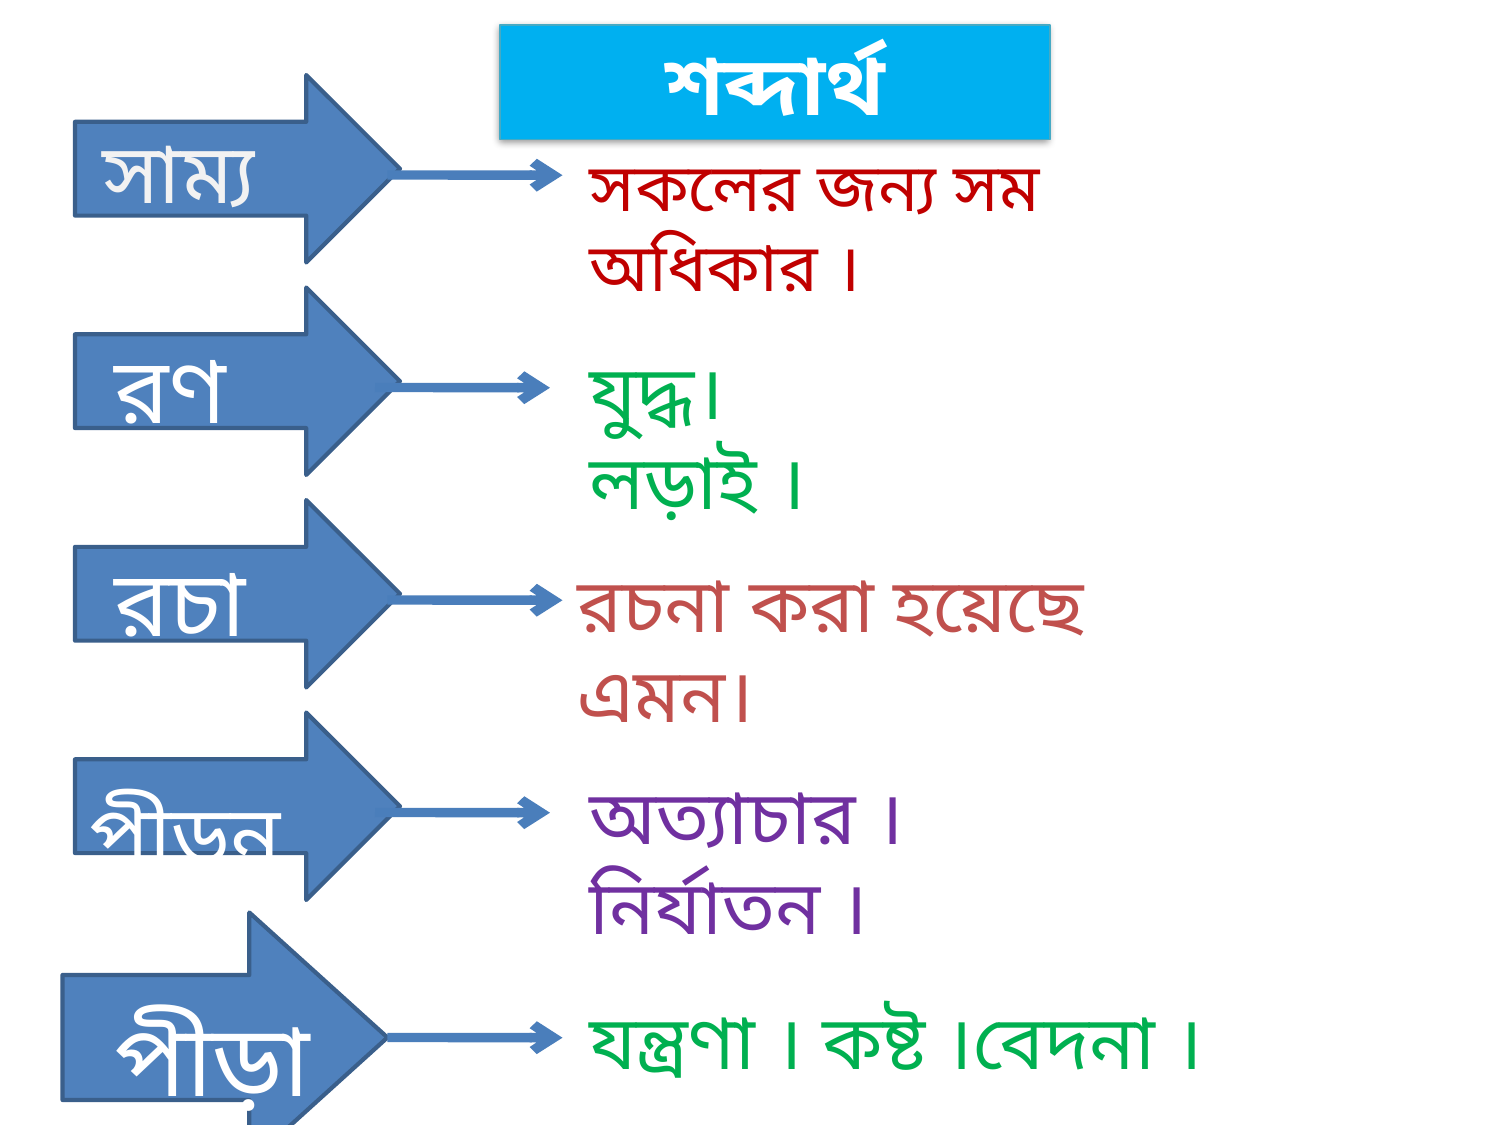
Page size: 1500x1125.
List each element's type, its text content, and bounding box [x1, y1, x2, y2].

text_box [304, 498, 347, 537]
text_box [304, 450, 335, 477]
text_box [72, 544, 99, 643]
text_box [304, 73, 347, 112]
text_box [304, 663, 334, 690]
text_box [60, 910, 336, 1103]
text_box [363, 553, 403, 634]
text_box পীড়ন [75, 774, 338, 890]
text_box সাম্য [87, 112, 375, 228]
text_box শব্দার্থ [499, 24, 1051, 140]
text_box রচনা করা হয়েছে এমন। [562, 549, 1175, 745]
text_box [304, 285, 346, 324]
text_box [72, 119, 87, 218]
text_box [375, 140, 403, 197]
text_box [304, 890, 320, 902]
text_box অত্যাচার । নির্যাতন । [574, 762, 1100, 958]
text_box পীড়া [99, 988, 513, 1124]
text_box যন্ত্রণা । কষ্ট ।বেদনা । [574, 987, 1250, 1093]
text_box যুদ্ধ। লড়াই । [575, 337, 900, 533]
text_box রণ [99, 324, 488, 450]
text_box সকলের জন্য সম অধিকার । [574, 137, 1175, 313]
text_box [72, 710, 403, 872]
text_box রচা [99, 537, 363, 663]
text_box [304, 228, 344, 265]
text_box [72, 332, 99, 431]
